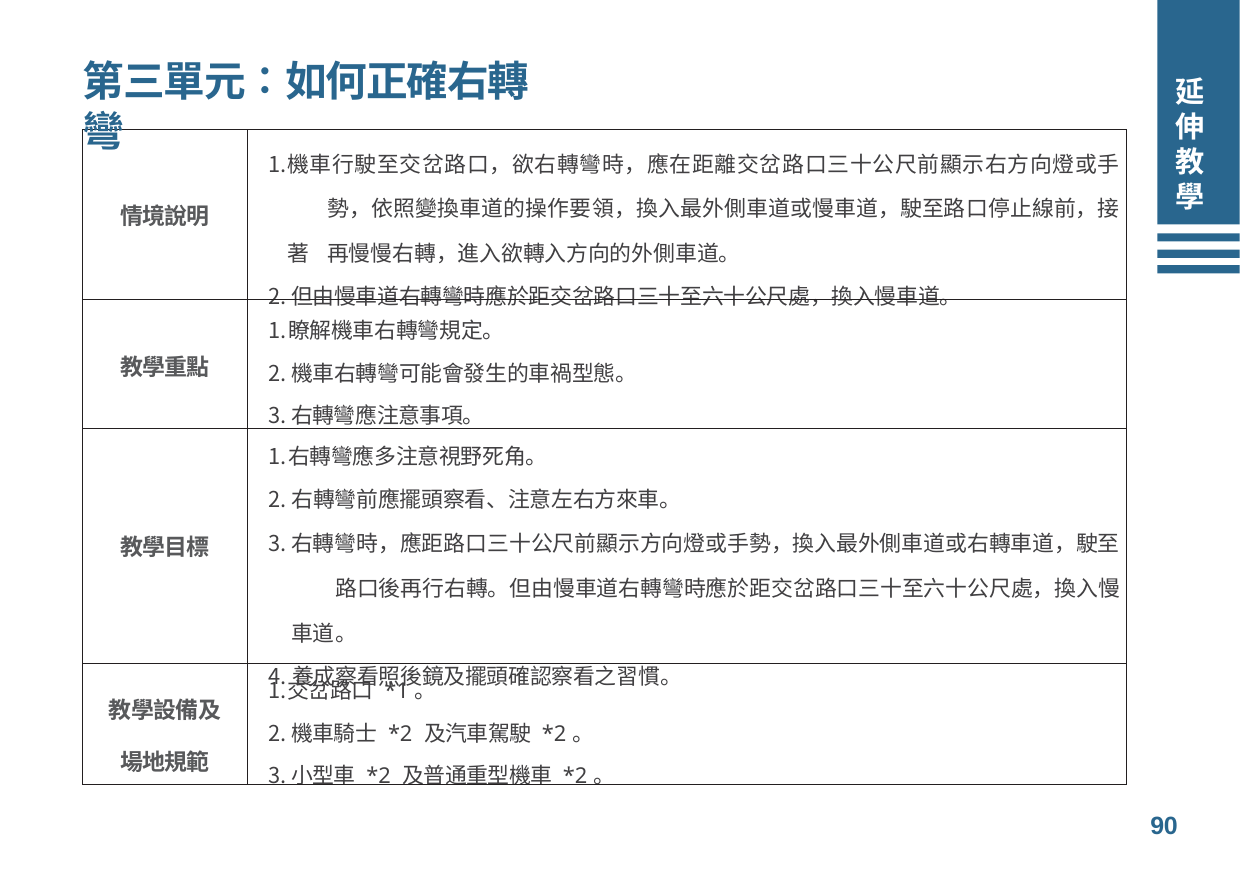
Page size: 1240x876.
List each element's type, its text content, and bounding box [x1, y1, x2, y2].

table_header 機車行駛至交岔路口，欲右轉彎時，應在距離交岔路口三十公尺前顯示右方向燈或手 勢，依照變換車道的操作要領，換入最外側車道或慢車道，駛至路口停止線前，接著 再慢慢右轉，進入欲轉入方向的外側車道。 但由慢車道右轉彎時應於距交岔路口三十至六十公尺處，換入慢車道。 [248, 130, 1126, 299]
text_box [1157, 249, 1240, 258]
text_box [1157, 265, 1240, 274]
table_header 情境說明 [83, 201, 247, 299]
text_box 延伸教學 [1172, 71, 1207, 214]
table_cell 教學重點 [83, 300, 247, 428]
title 第三單元∶如何正確右轉彎 [80, 52, 565, 201]
text_box [1157, 233, 1240, 242]
table_cell 教學目標 [83, 429, 247, 663]
text_box [1157, 0, 1240, 225]
text_box 90 [1148, 807, 1181, 840]
table_cell 交岔路口 *1。 機車騎士 *2 及汽車駕駛 *2。 小型車 *2 及普通重型機車 *2。 [248, 664, 1126, 784]
table_cell 瞭解機車右轉彎規定。 機車右轉彎可能會發生的車禍型態。 右轉彎應注意事項。 [248, 300, 1126, 428]
table_cell 右轉彎應多注意視野死角。 右轉彎前應擺頭察看、注意左右方來車。 右轉彎時，應距路口三十公尺前顯示方向燈或手勢，換入最外側車道或右轉車道，駛至 路口後再行右轉。但由慢車道右轉彎時應於距交岔路口三十至六十公尺處，換入慢車道 。 養成察看照後鏡及擺頭確認察看之習慣。 [248, 429, 1126, 663]
table_cell 教學設備及場地規範 [83, 664, 247, 784]
